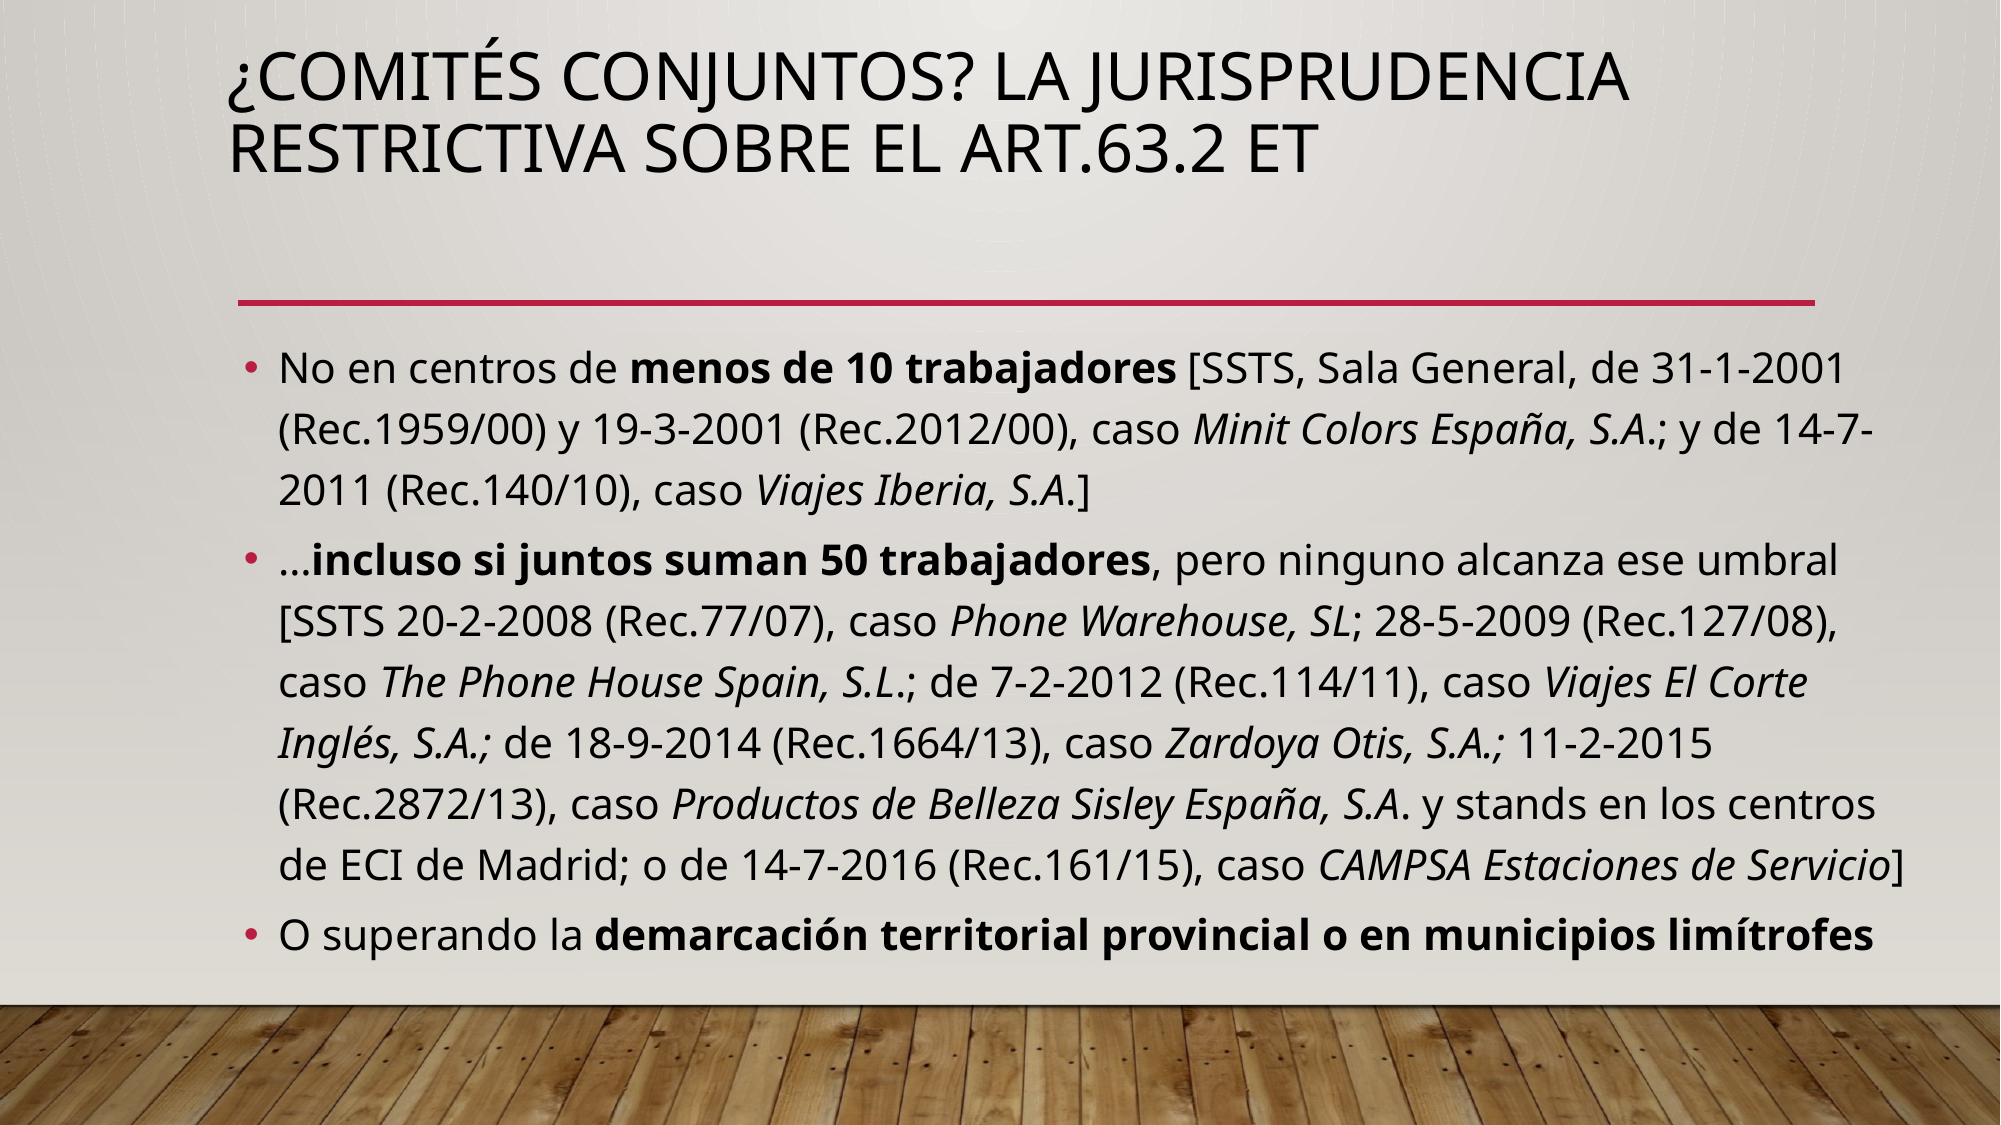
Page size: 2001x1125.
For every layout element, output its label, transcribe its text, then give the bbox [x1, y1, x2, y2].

list No en centros de menos de 10 trabajadores [SSTS, Sala General, de 31-1-2001 (Rec.1959/00) y 19-3-2001 (Rec.2012/00), caso Minit Colors España, S.A.; y de 14-7-2011 (Rec.140/10), caso Viajes Iberia, S.A.] …incluso si juntos suman 50 trabajadores, pero ninguno alcanza ese umbral [SSTS 20-2-2008 (Rec.77/07), caso Phone Warehouse, SL; 28-5-2009 (Rec.127/08), caso The Phone House Spain, S.L.; de 7-2-2012 (Rec.114/11), caso Viajes El Corte Inglés, S.A.; de 18-9-2014 (Rec.1664/13), caso Zardoya Otis, S.A.; 11-2-2015 (Rec.2872/13), caso Productos de Belleza Sisley España, S.A. y stands en los centros de ECI de Madrid; o de 14-7-2016 (Rec.161/15), caso CAMPSA Estaciones de Servicio] O superando la demarcación territorial provincial o en municipios limítrofes [160, 323, 1926, 1030]
picture [0, 1005, 2000, 1125]
title ¿Comités conjuntos? La jurisprudencia restrictiva sobre el art.63.2 et [212, 35, 1788, 208]
